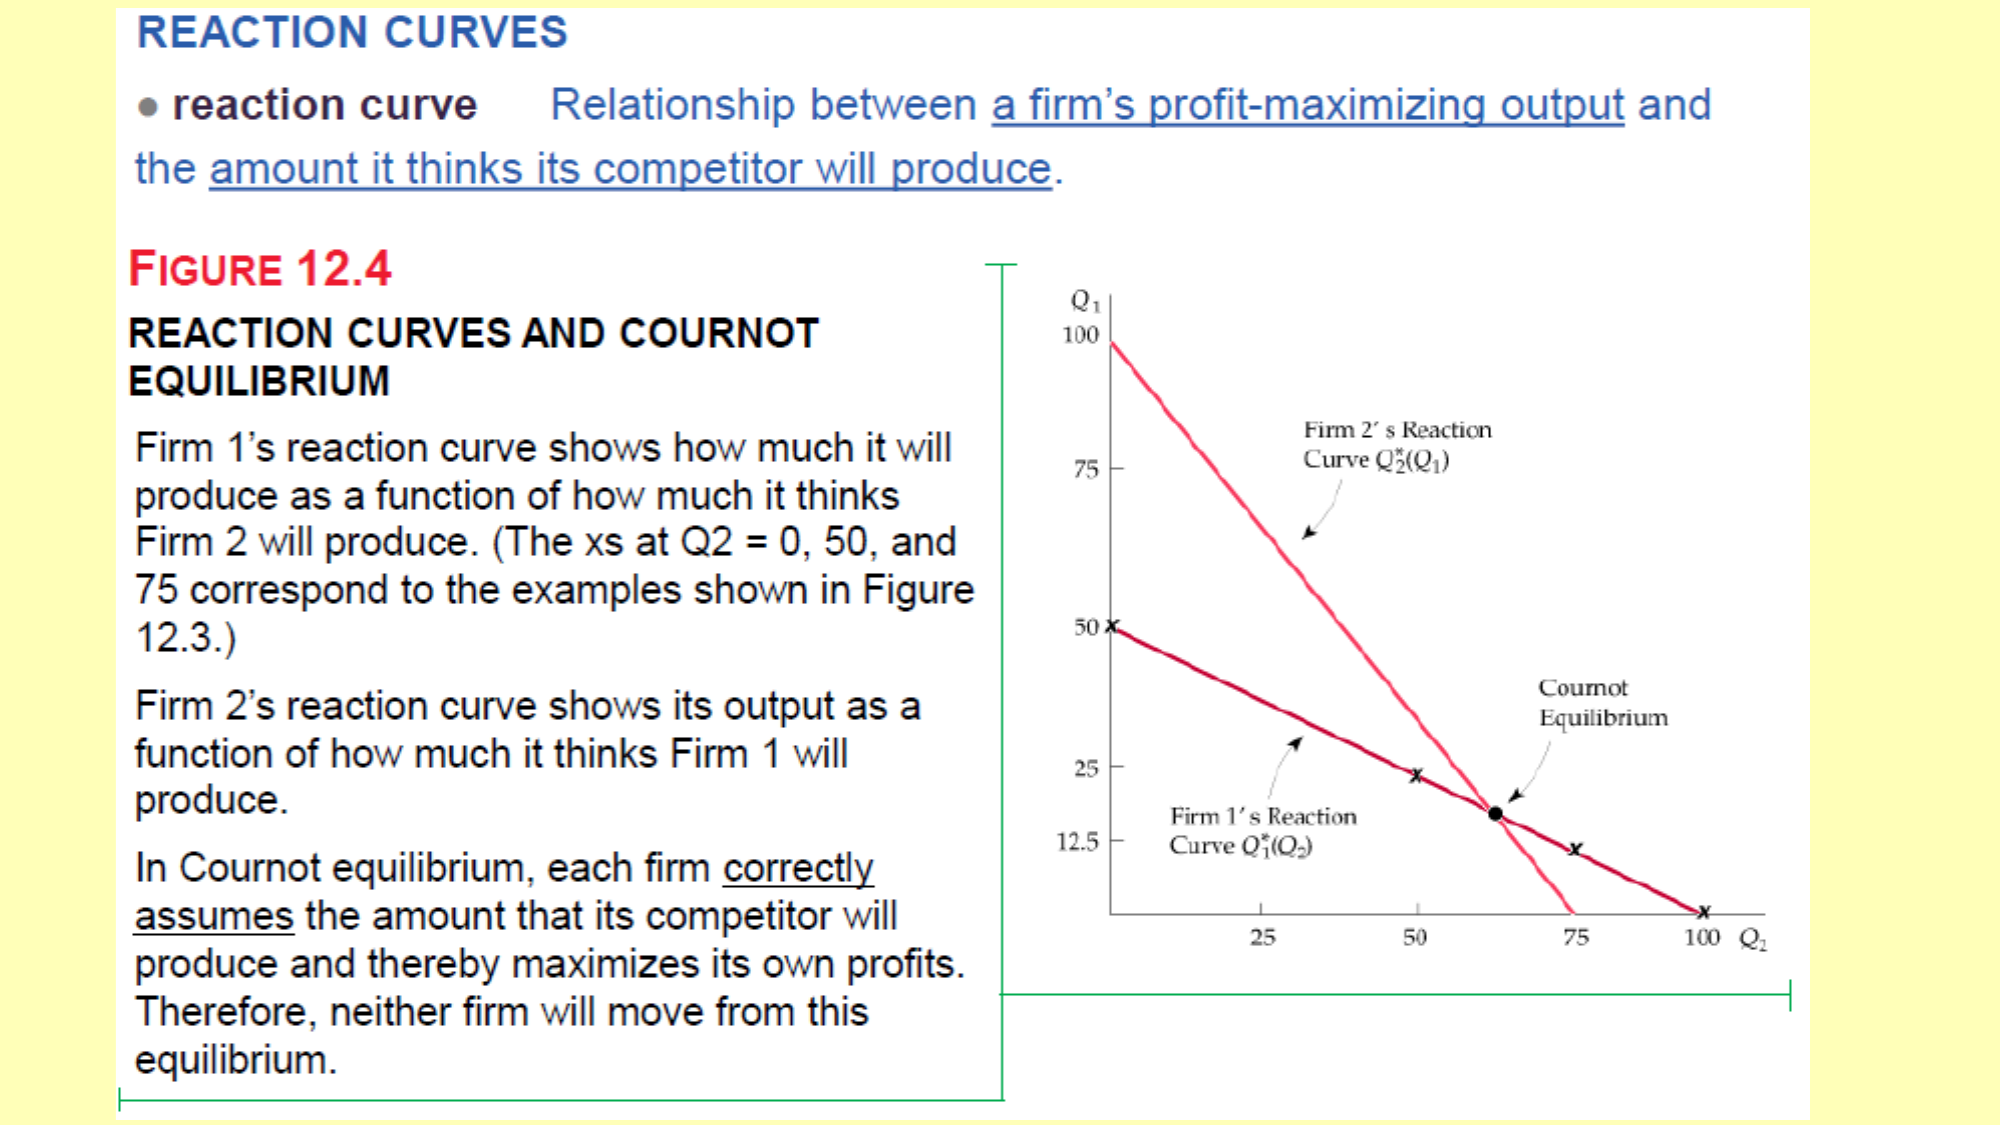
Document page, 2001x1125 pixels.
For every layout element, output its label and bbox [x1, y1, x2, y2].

picture [115, 8, 1811, 1120]
